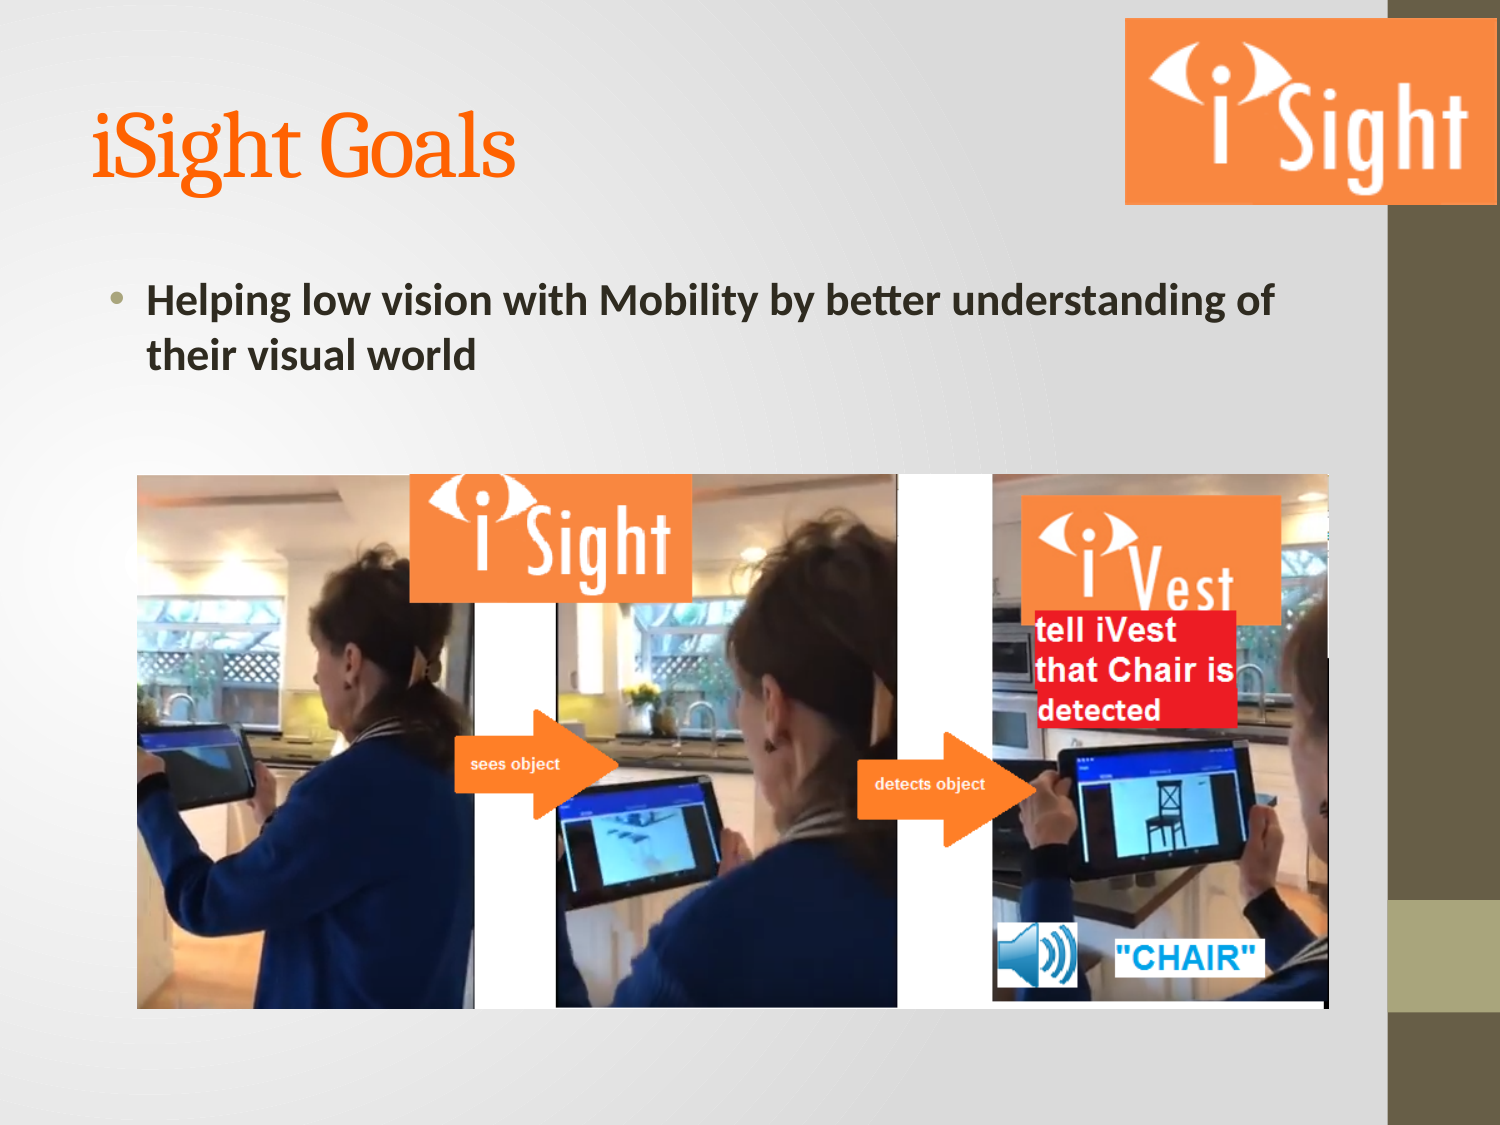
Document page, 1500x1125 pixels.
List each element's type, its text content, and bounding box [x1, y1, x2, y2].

list Helping low vision with Mobility by better understanding of their visual world [75, 262, 1325, 1050]
title iSight Goals [75, 45, 1325, 233]
picture [1124, 18, 1497, 205]
picture [136, 474, 1330, 1010]
